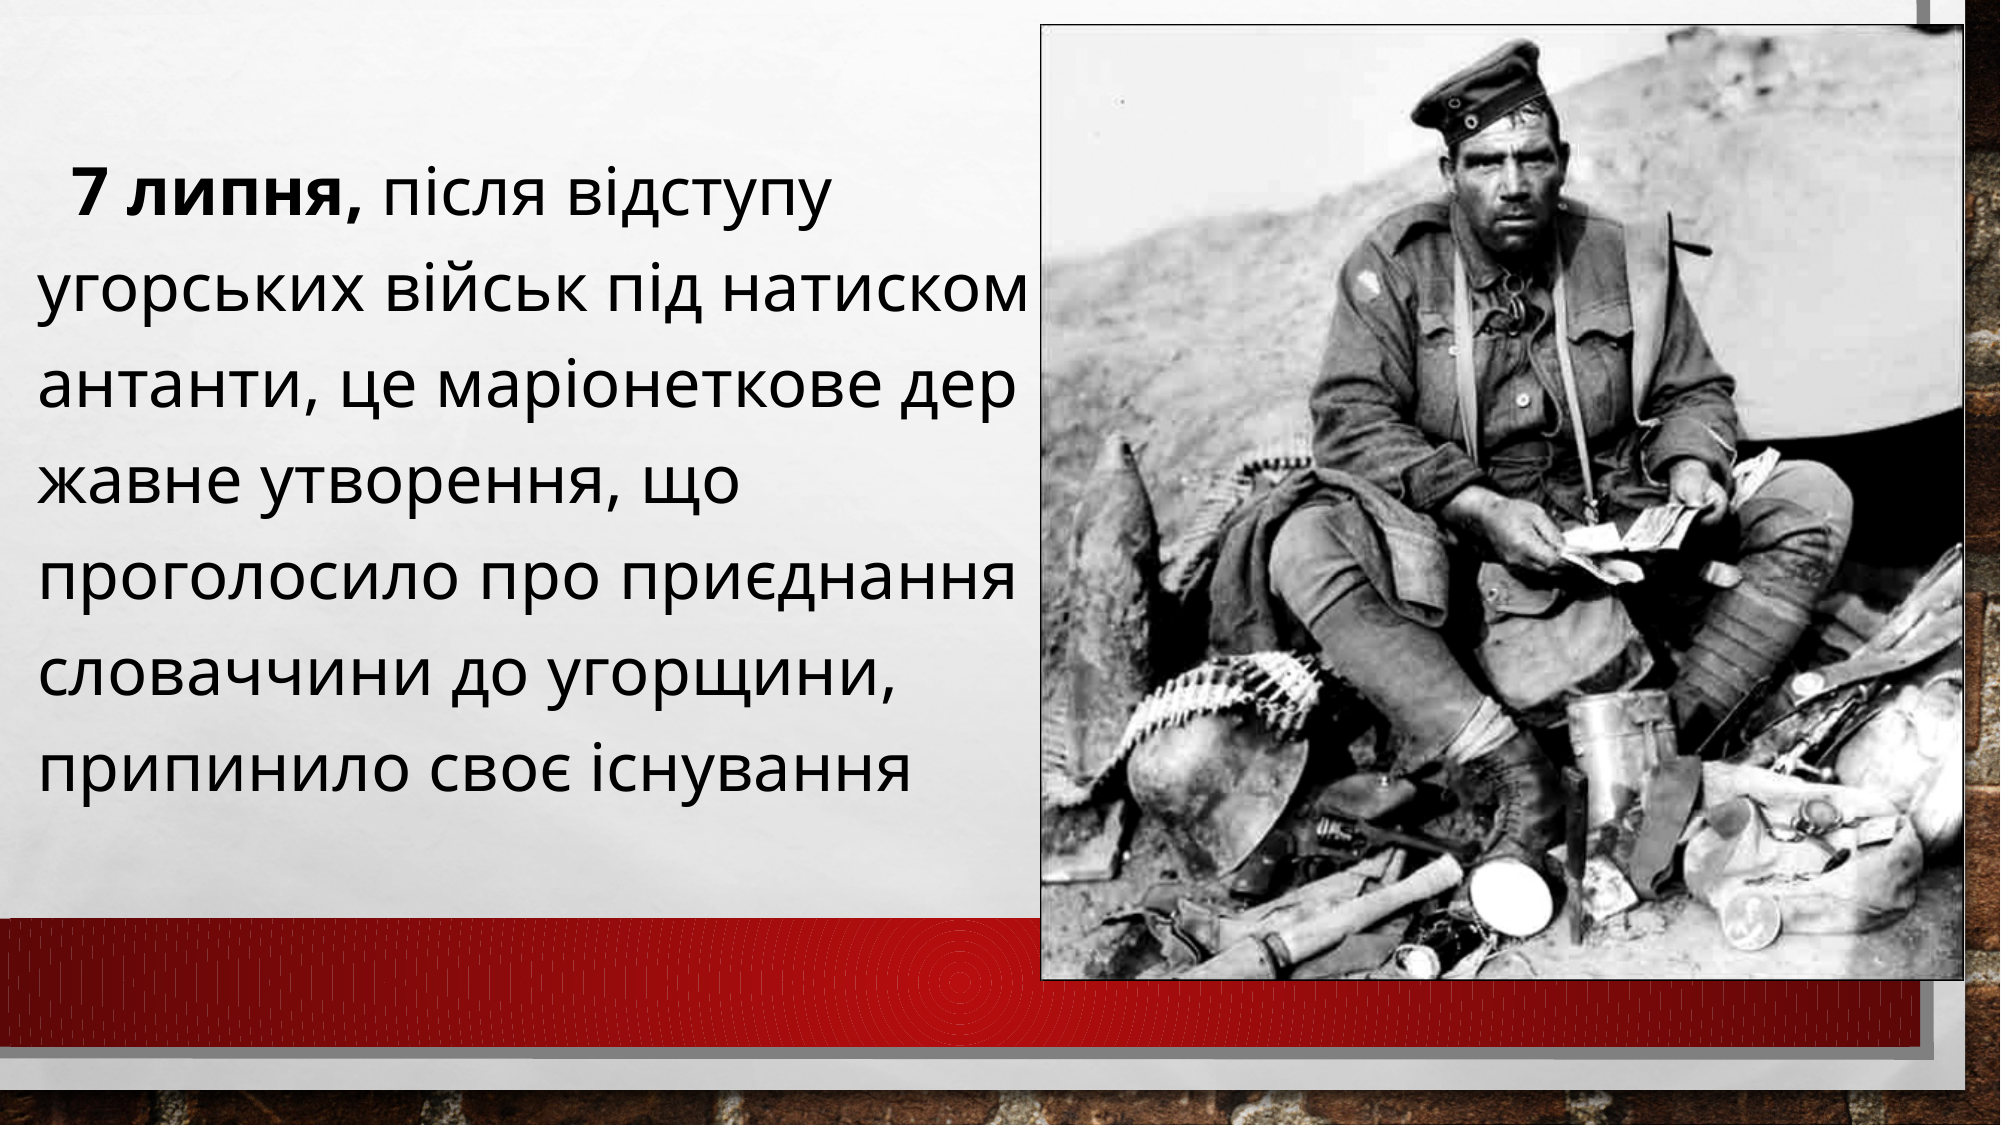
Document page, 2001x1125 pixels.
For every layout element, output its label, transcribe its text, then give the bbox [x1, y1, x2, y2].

list 7 липня, після відступу угорських військ під натиском антанти, це маріонеткове дер­жавне утворення, що проголосило про приєднання словаччини до угорщини, припинило своє існування [22, 17, 1059, 920]
picture [0, 0, 2000, 1125]
picture [1040, 24, 1964, 981]
